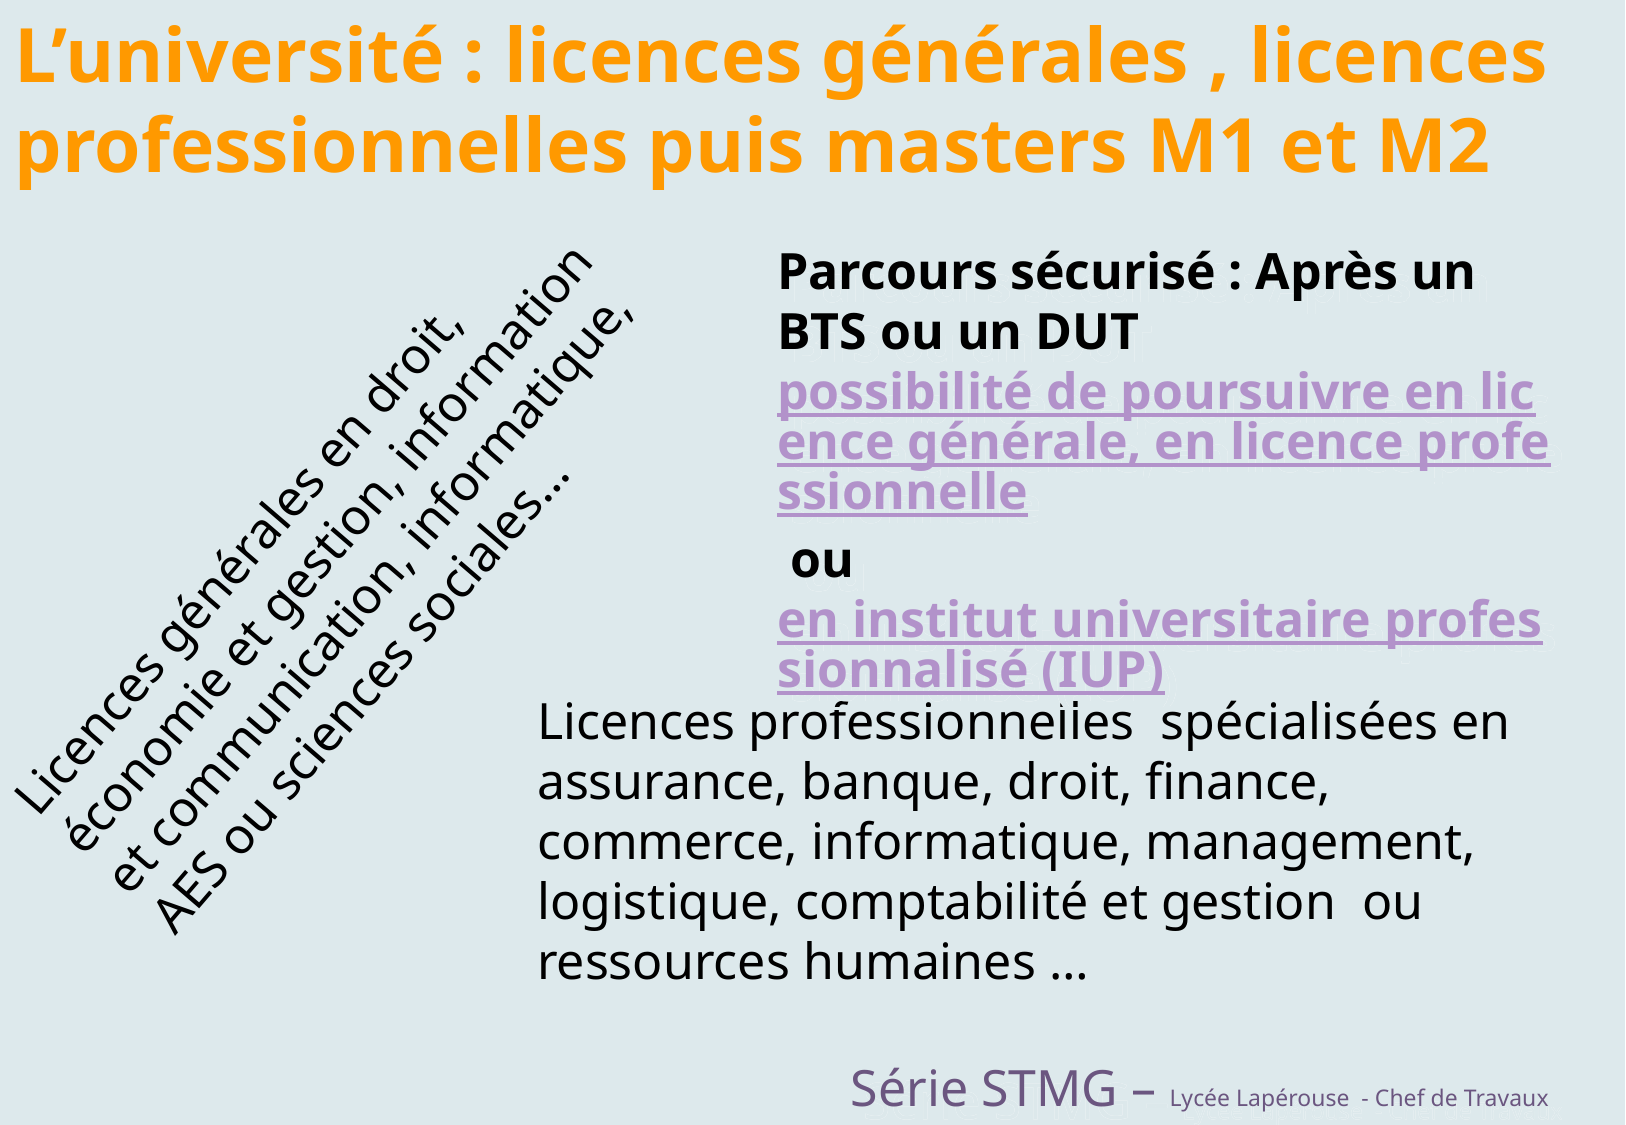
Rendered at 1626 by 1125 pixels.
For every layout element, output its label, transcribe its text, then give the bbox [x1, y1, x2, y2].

text_box Parcours sécurisé : Après un BTS ou un DUT possibilité de poursuivre en licence générale, en licence professionnelle ou en institut universitaire professionnalisé (IUP) [762, 231, 1572, 556]
text_box Licences professionnelles spécialisées en assurance, banque, droit, finance, commerce, informatique, management, logistique, comptabilité et gestion ou ressources humaines … [522, 681, 1550, 997]
text_box L’université : licences générales , licences professionnelles puis masters M1 et M2 [0, 0, 1625, 195]
text_box Série STMG – Lycée Lapérouse - Chef de Travaux [836, 1049, 1625, 1124]
text_box Licences générales en droit, économie et gestion, information et communication, informatique, AES ou sciences sociales… [0, 169, 715, 959]
